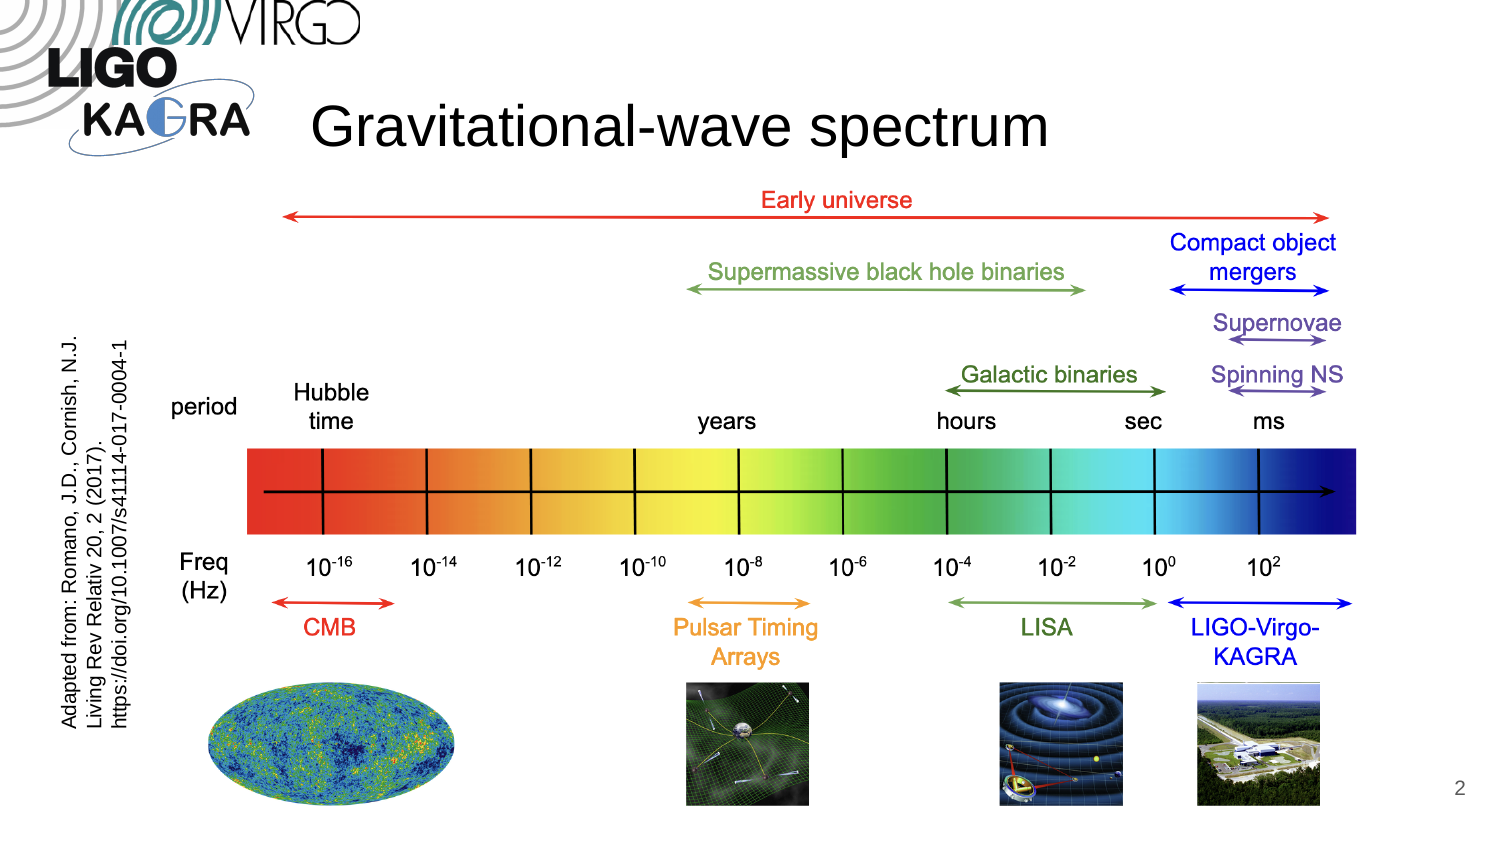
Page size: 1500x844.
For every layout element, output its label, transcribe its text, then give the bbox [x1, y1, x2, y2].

slide_number 2 [1391, 754, 1482, 820]
title Gravitational-wave spectrum [294, 72, 1273, 156]
picture [0, 0, 1367, 819]
text_box Adapted from: Romano, J.D., Cornish, N.J. Living Rev Relativ 20, 2 (2017). https://doi.org/10.1007/s41114-017-0004-1 [40, 232, 146, 746]
